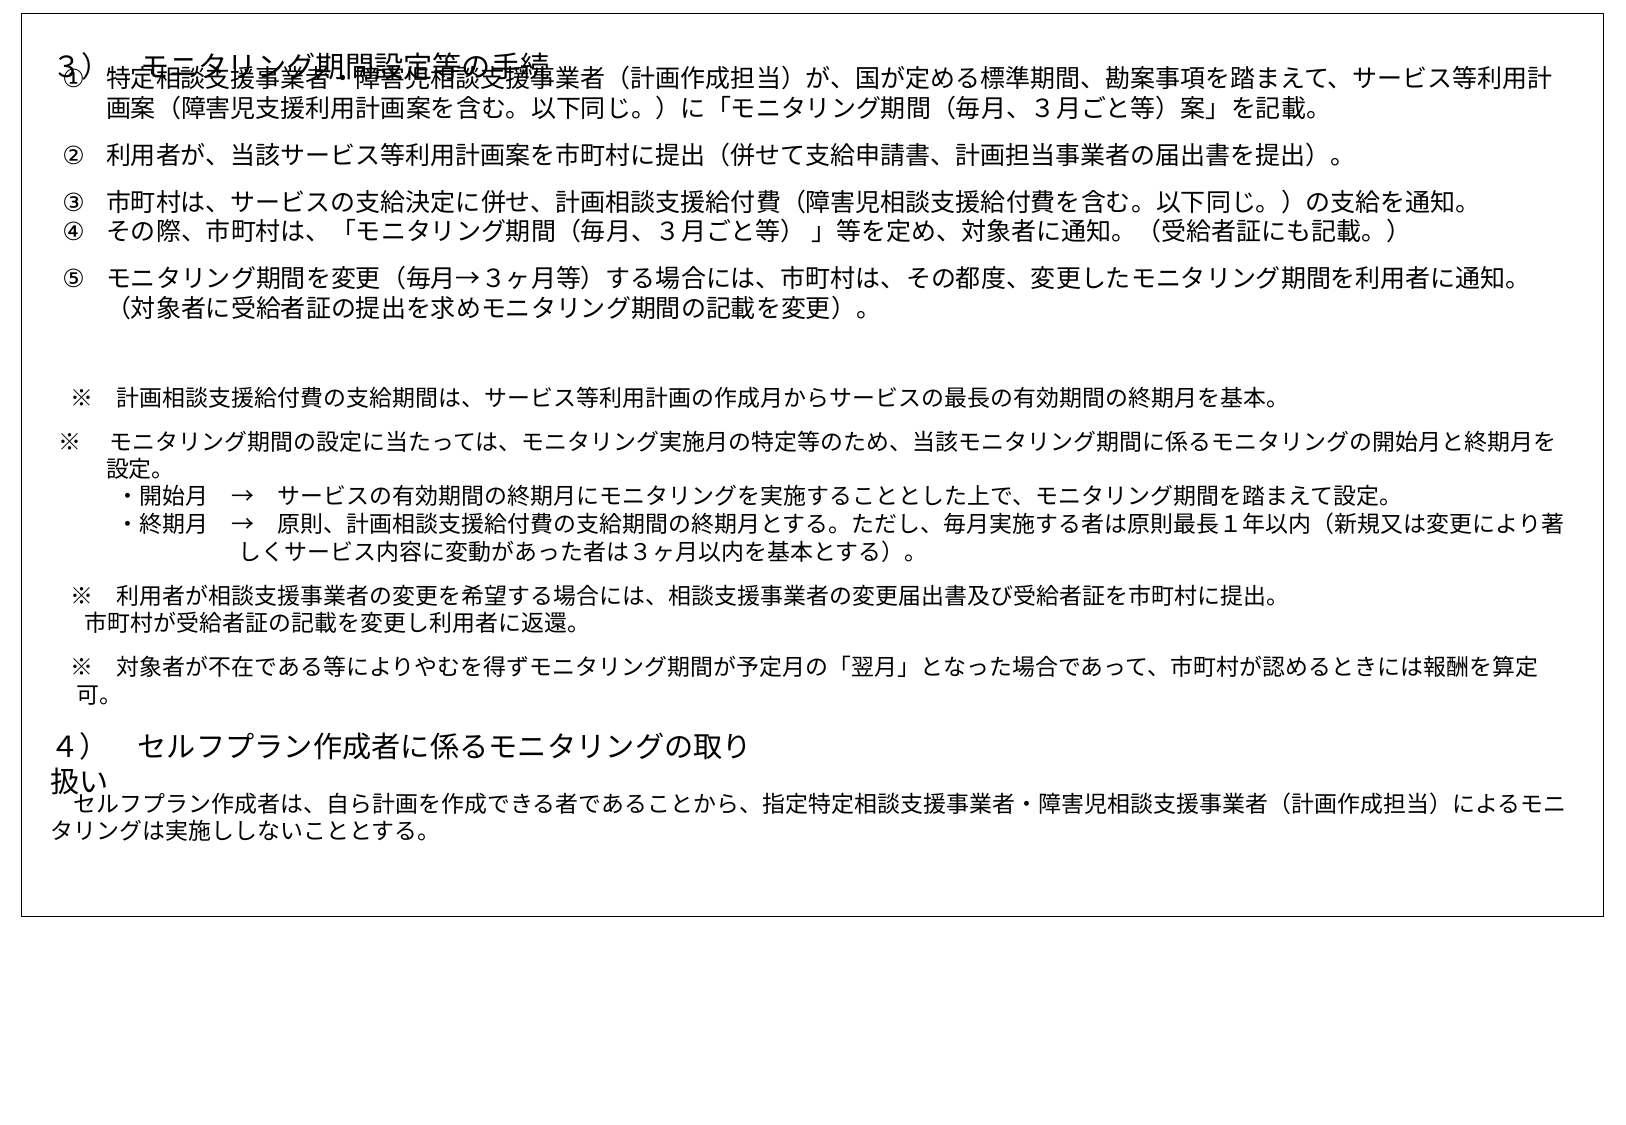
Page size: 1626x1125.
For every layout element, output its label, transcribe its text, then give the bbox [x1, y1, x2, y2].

text_box セルフプラン作成者は、自ら計画を作成できる者であることから、指定特定相談支援事業者・障害児相談支援事業者（計画作成担当）によるモニタリングは実施ししないこととする。 [35, 781, 1593, 852]
text_box 特定相談支援事業者・障害児相談支援事業者（計画作成担当）が、国が定める標準期間、勘案事項を踏まえて、サービス等利用計画案（障害児支援利用計画案を含む。以下同じ。）に「モニタリング期間（毎月、３月ごと等）案」を記載。 利用者が、当該サービス等利用計画案を市町村に提出（併せて支給申請書、計画担当事業者の届出書を提出）。 市町村は、サービスの支給決定に併せ、計画相談支援給付費（障害児相談支援給付費を含む。以下同じ。）の支給を通知。 その際、市町村は、「モニタリング期間（毎月、３月ごと等） 」等を定め、対象者に通知。（受給者証にも記載。） モニタリング期間を変更（毎月→３ヶ月等）する場合には、市町村は、その都度、変更したモニタリング期間を利用者に通知。 （対象者に受給者証の提出を求めモニタリング期間の記載を変更）。 ※ 計画相談支援給付費の支給期間は、サービス等利用計画の作成月からサービスの最長の有効期間の終期月を基本。 ※ モニタリング期間の設定に当たっては、モニタリング実施月の特定等のため、当該モニタリング期間に係るモニタリングの開始月と終期月を設定。 ・開始月 → サービスの有効期間の終期月にモニタリングを実施することとした上で、モニタリング期間を踏まえて設定。 ・終期月 → 原則、計画相談支援給付費の支給期間の終期月とする。ただし、毎月実施する者は原則最長１年以内（新規又は変更により著しくサービス内容に変動があった者は３ヶ月以内を基本とする）。 ※ 利用者が相談支援事業者の変更を希望する場合には、相談支援事業者の変更届出書及び受給者証を市町村に提出。 市町村が受給者証の記載を変更し利用者に返還。 ※ 対象者が不在である等によりやむを得ずモニタリング期間が予定月の「翌月」となった場合であって、市町村が認めるときには報酬を算定可。 [31, 88, 1594, 683]
text_box [21, 13, 1604, 917]
text_box ３） モニタリング期間設定等の手続 [33, 40, 791, 88]
text_box ４） セルフプラン作成者に係るモニタリングの取り扱い [30, 737, 789, 787]
